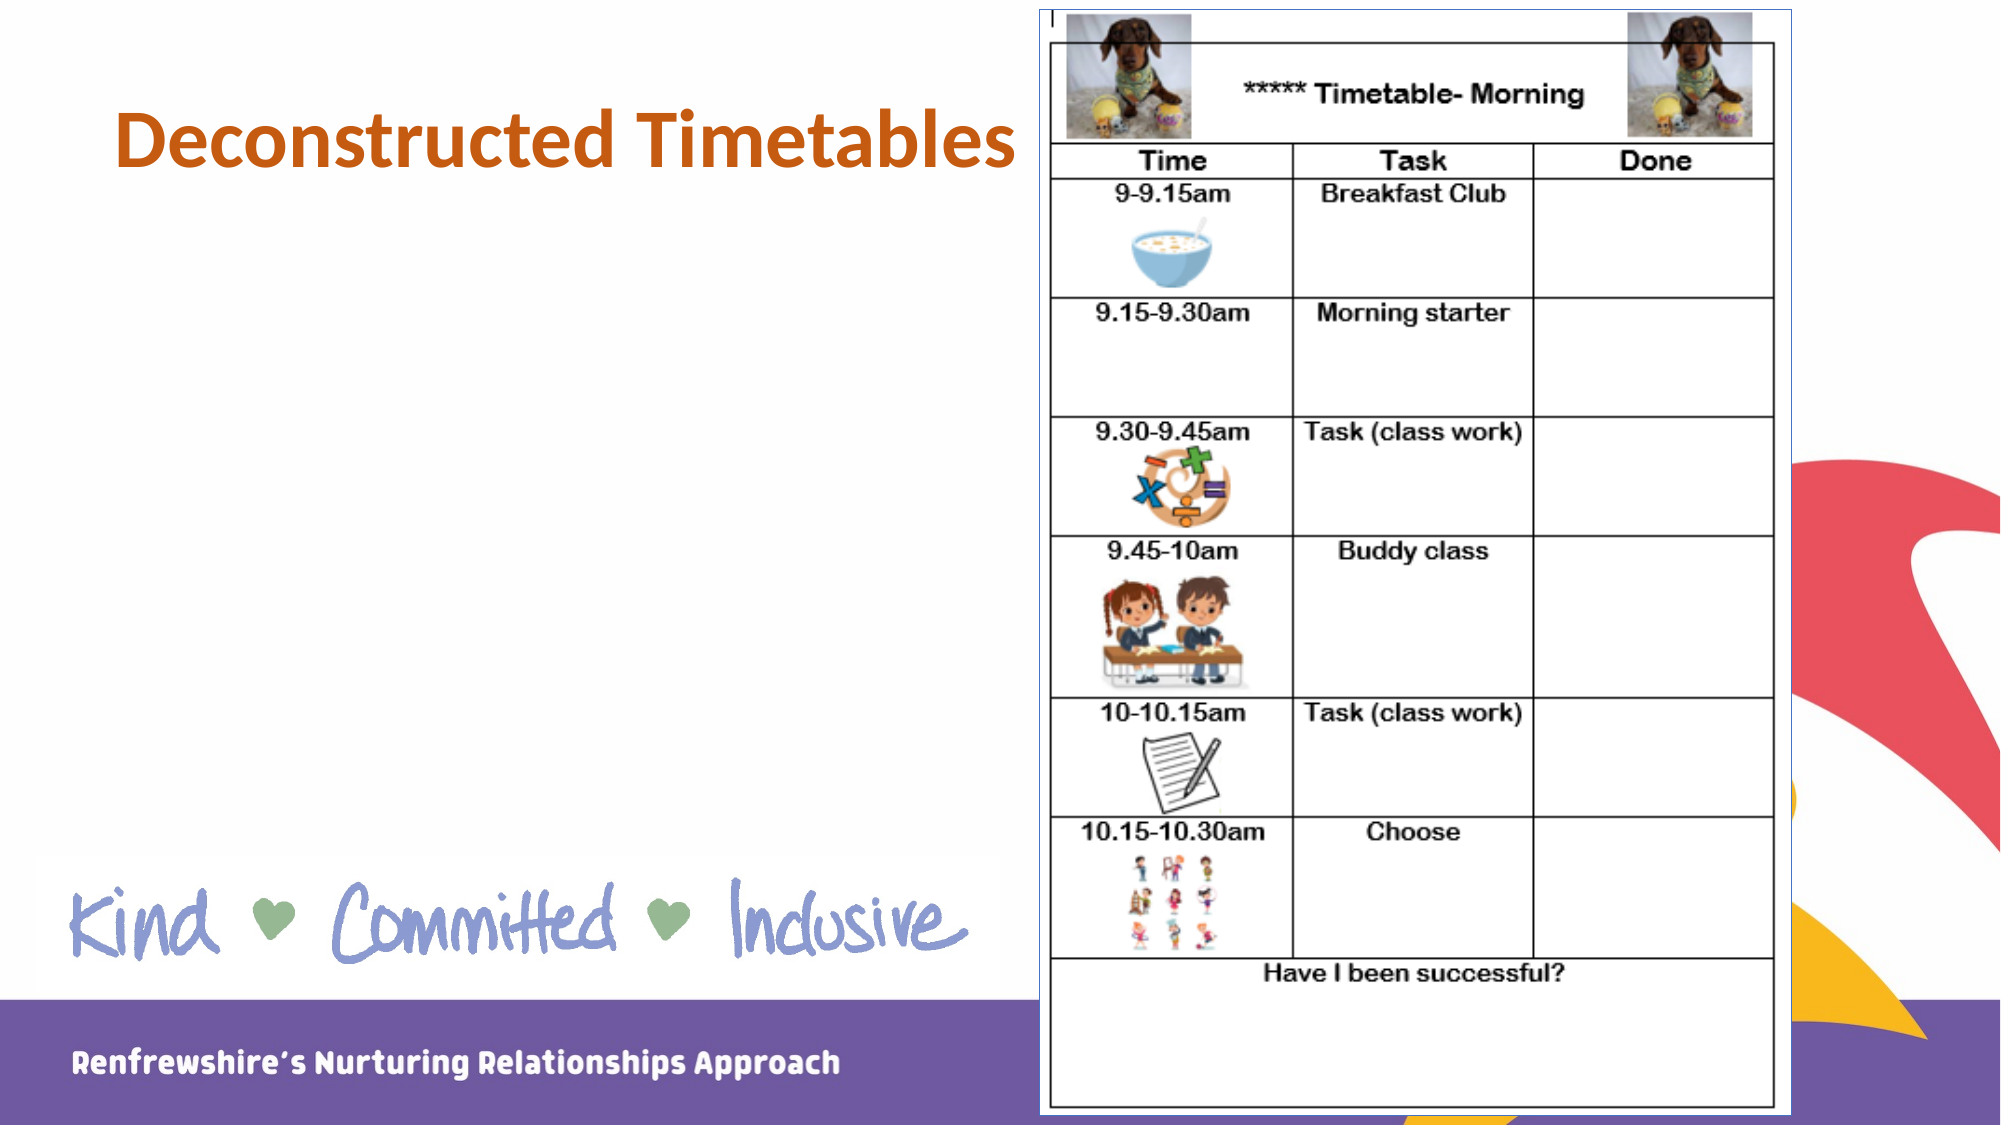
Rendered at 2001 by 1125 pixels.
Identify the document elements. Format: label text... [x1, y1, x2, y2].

picture [0, 0, 2001, 1125]
title Deconstructed Timetables [99, 88, 1039, 223]
